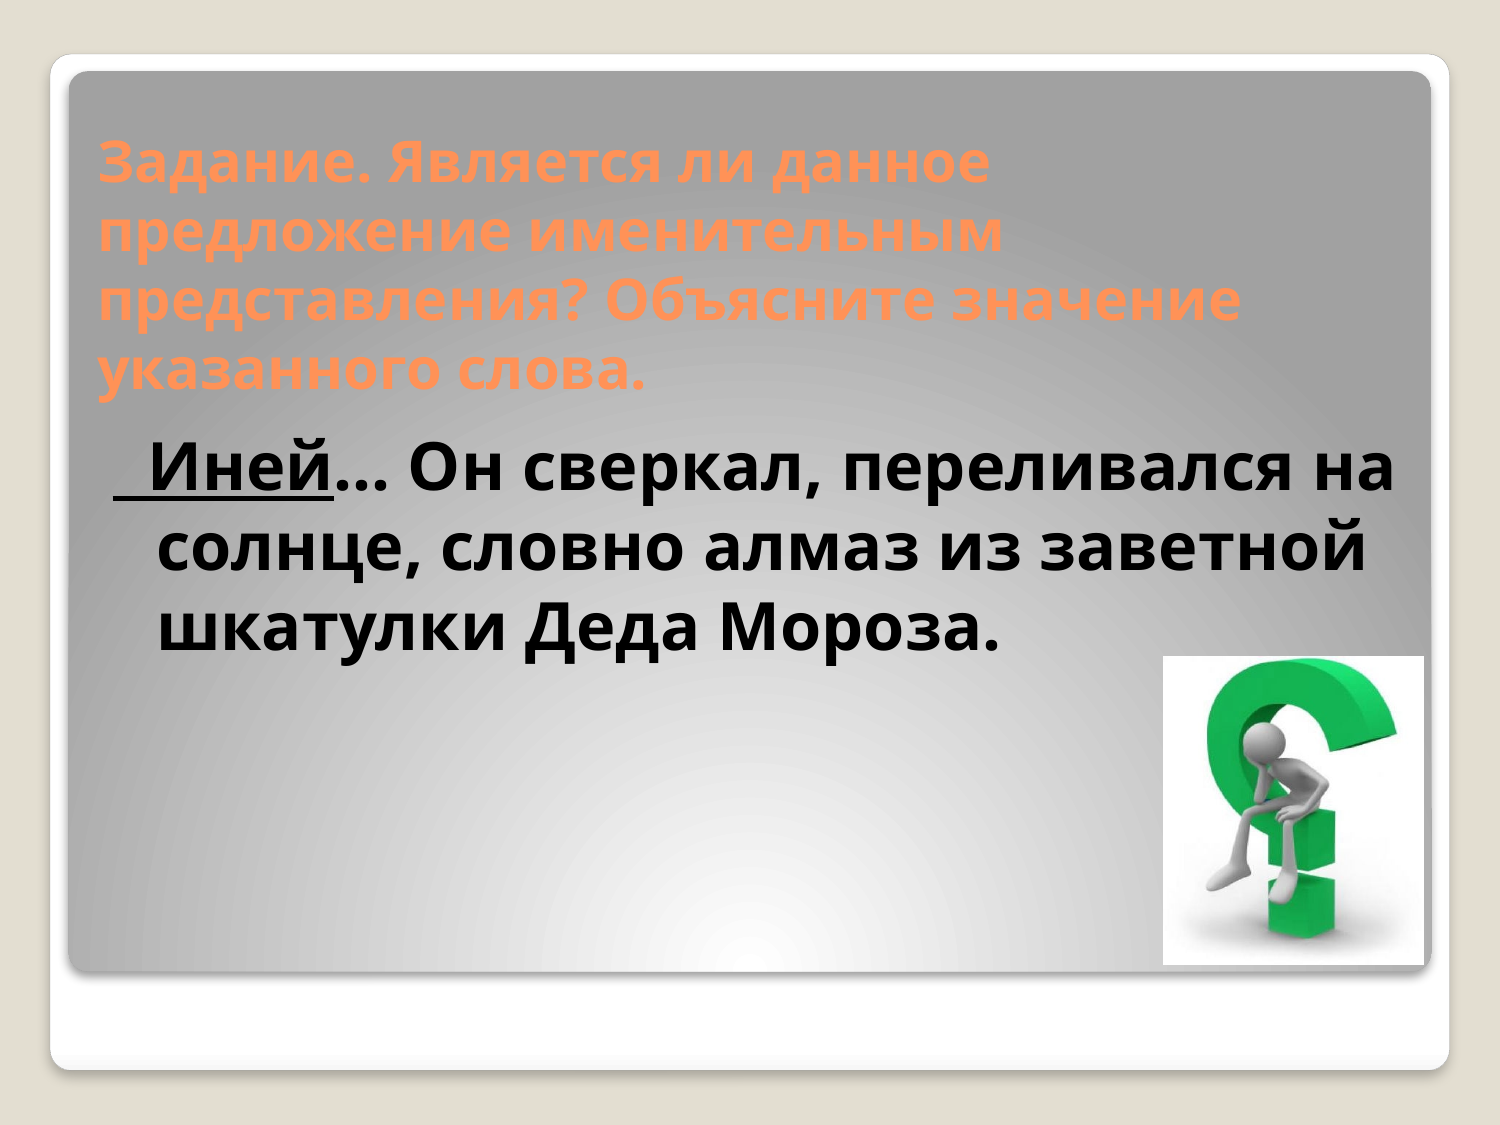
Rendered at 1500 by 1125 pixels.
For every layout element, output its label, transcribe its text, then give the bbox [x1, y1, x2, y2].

title Задание. Является ли данное предложение именительным представления? Объясните значение указанного слова. [82, 113, 1425, 408]
picture [1163, 656, 1424, 965]
list Иней... Он сверкал, переливался на солнце, словно алмаз из заветной шкатулки Деда Мороза. [82, 408, 1425, 774]
